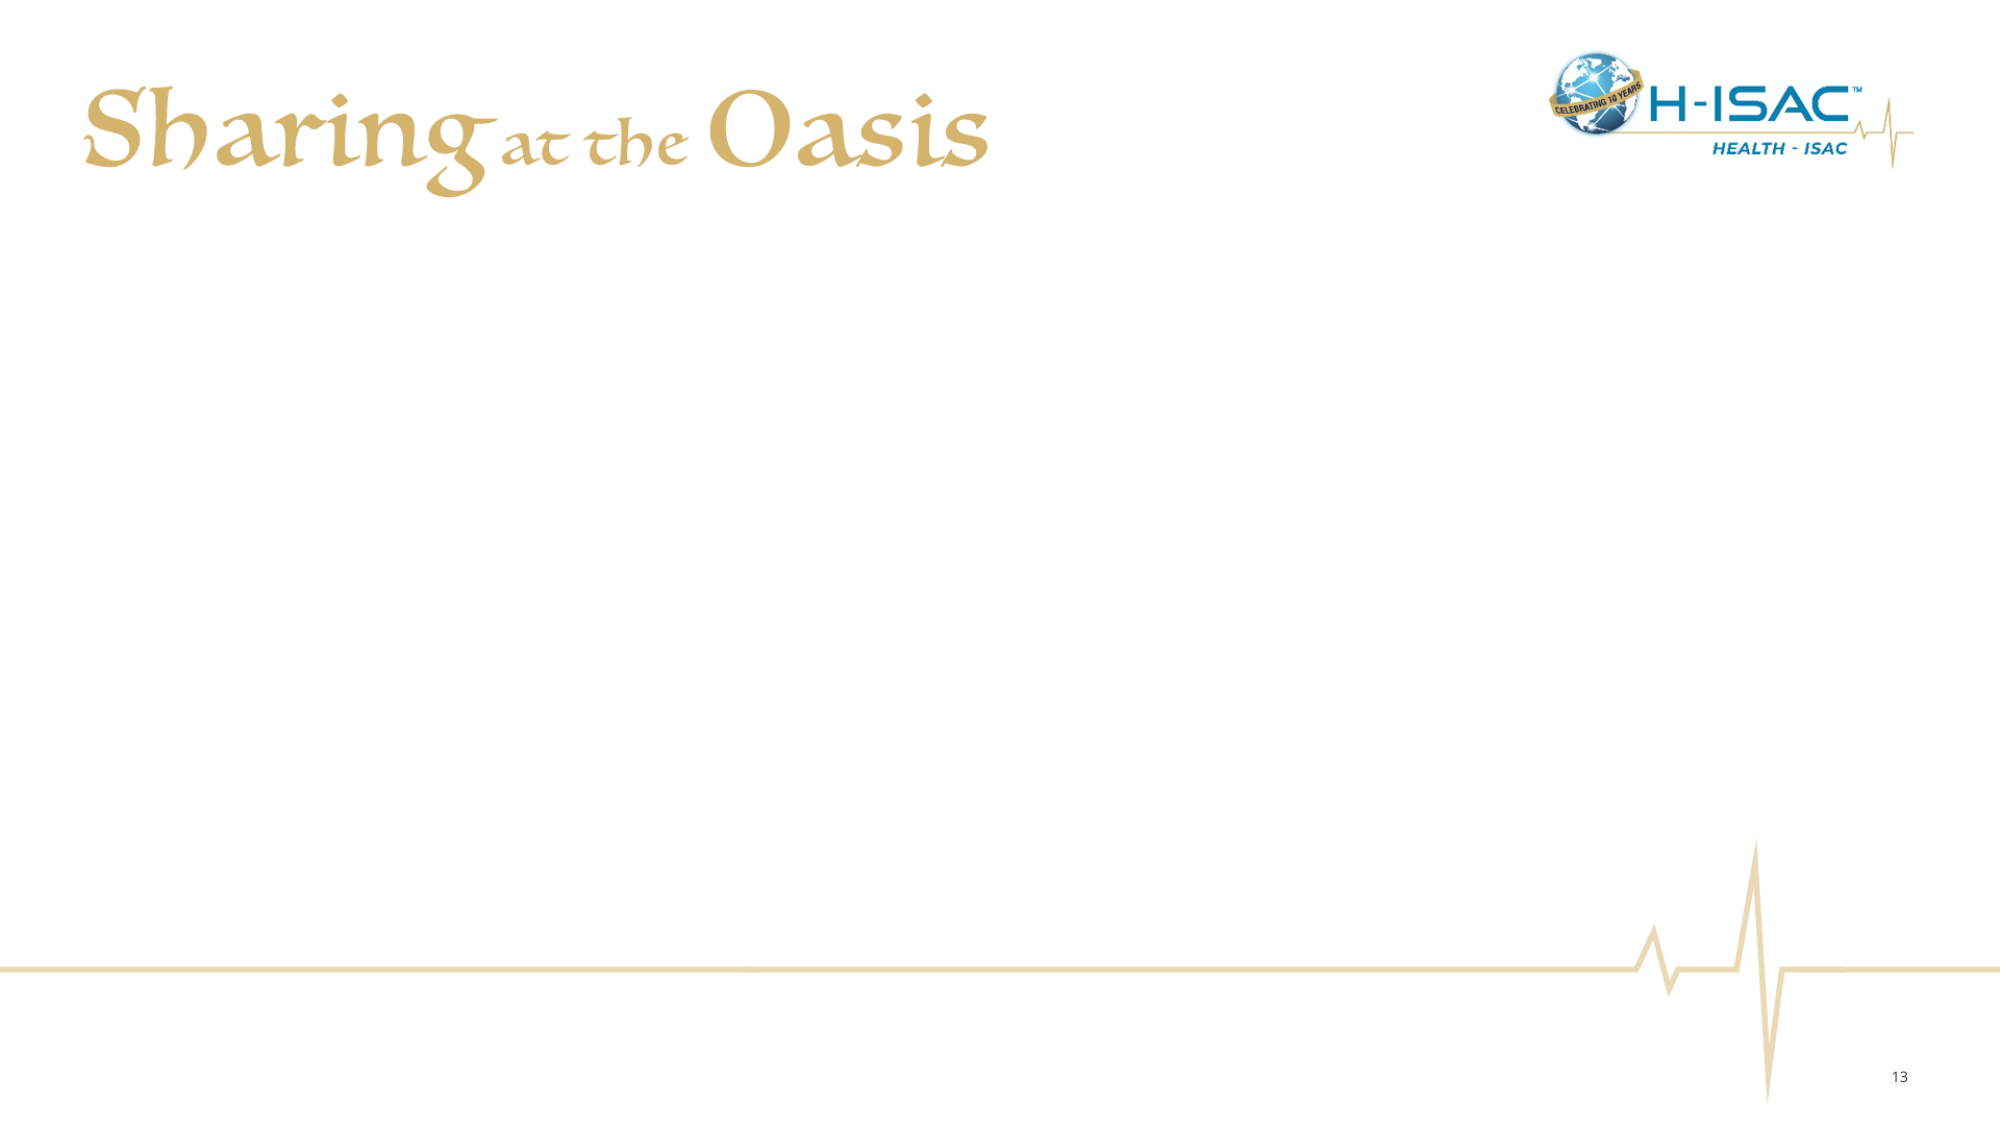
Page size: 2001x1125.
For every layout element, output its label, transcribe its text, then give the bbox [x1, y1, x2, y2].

slide_number 13 [1862, 1069, 1938, 1087]
picture [0, 0, 2000, 1125]
